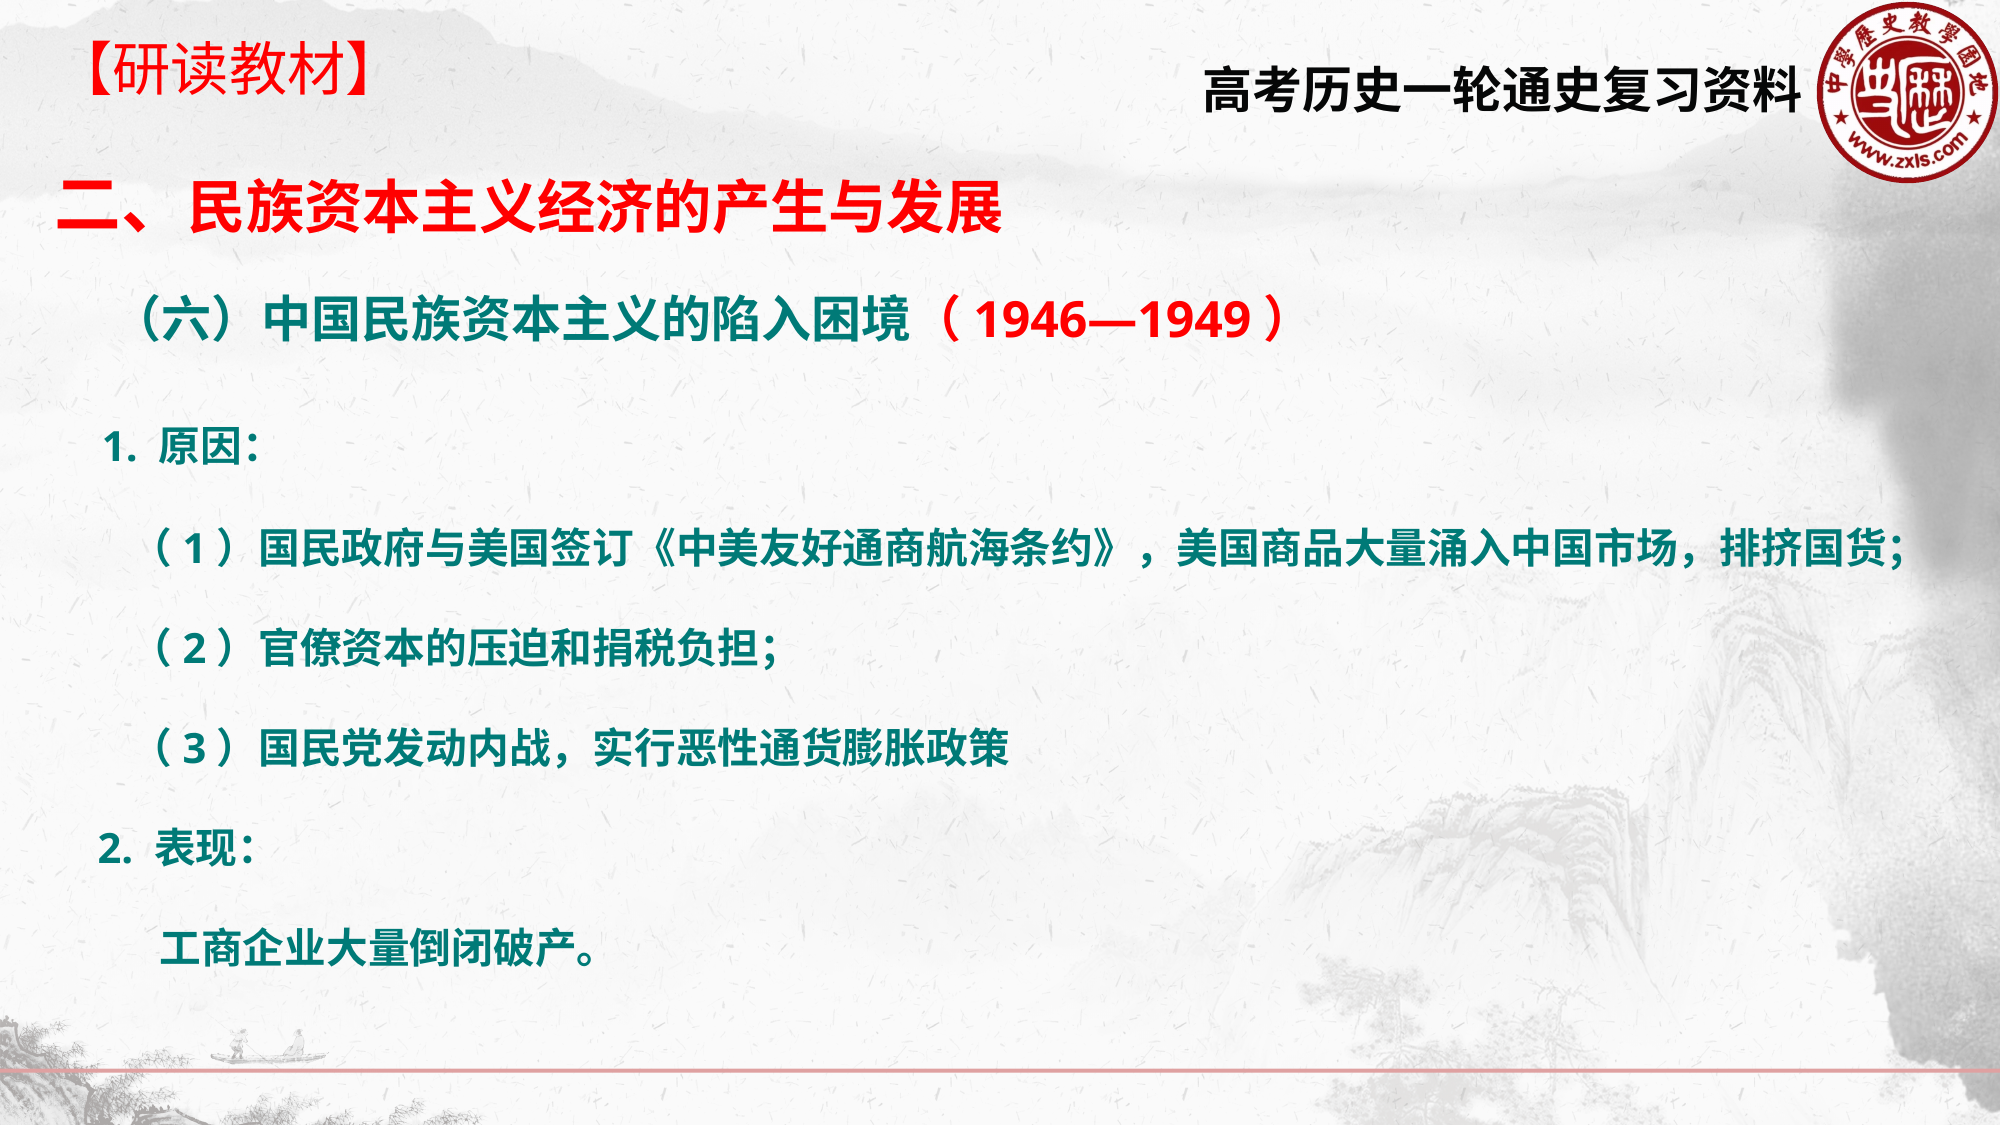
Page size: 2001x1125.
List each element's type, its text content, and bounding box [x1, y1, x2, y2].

text_box 二、民族资本主义经济的产生与发展 [39, 154, 1938, 250]
text_box 【研读教材】 [39, 24, 982, 110]
text_box 1. 原因： （1）国民政府与美国签订《中美友好通商航海条约》，美国商品大量涌入中国市场，排挤国货； （2）官僚资本的压迫和捐税负担； （3）国民党发动内战，实行恶性通货膨胀政策 2. 表现： 工商企业大量倒闭破产。 [39, 344, 1959, 980]
text_box （六）中国民族资本主义的陷入困境（1946—1949） [39, 220, 1514, 344]
picture [1816, 1, 1999, 178]
